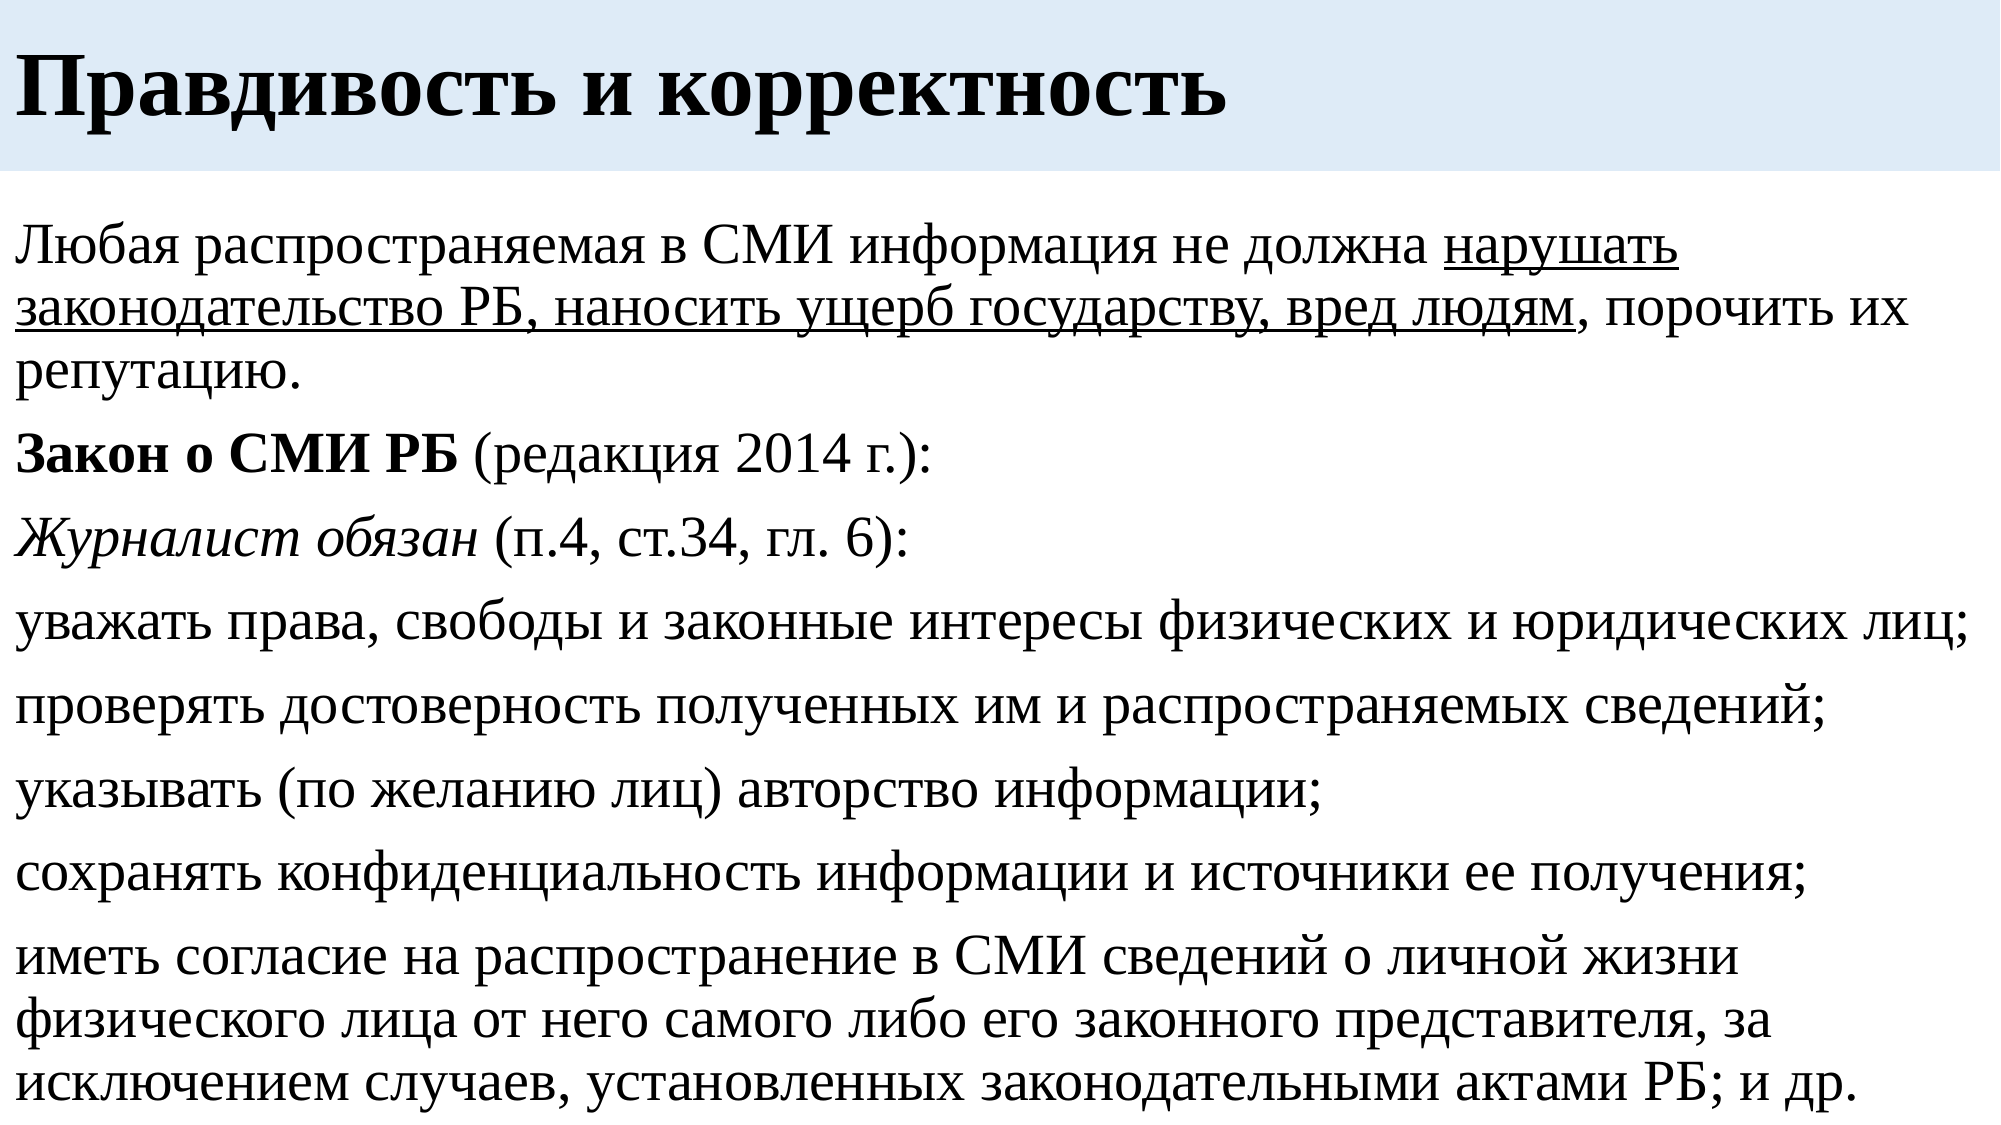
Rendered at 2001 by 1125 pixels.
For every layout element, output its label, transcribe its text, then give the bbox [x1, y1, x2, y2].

title Правдивость и корректность [0, 0, 2000, 171]
list Любая распространяемая в СМИ информация не должна нарушать законодательство РБ, наносить ущерб государству, вред людям, порочить их репутацию. Закон о СМИ РБ (редакция 2014 г.): Журналист обязан (п.4, ст.34, гл. 6): уважать права, свободы и законные интересы физических и юридических лиц; проверять достоверность полученных им и распространяемых сведений; указывать (по желанию лиц) авторство информации; сохранять конфиденциальность информации и источники ее получения; иметь согласие на распространение в СМИ сведений о личной жизни физического лица от него самого либо его законного представителя, за исключением случаев, установленных законодательными актами РБ; и др. [0, 205, 2000, 1125]
